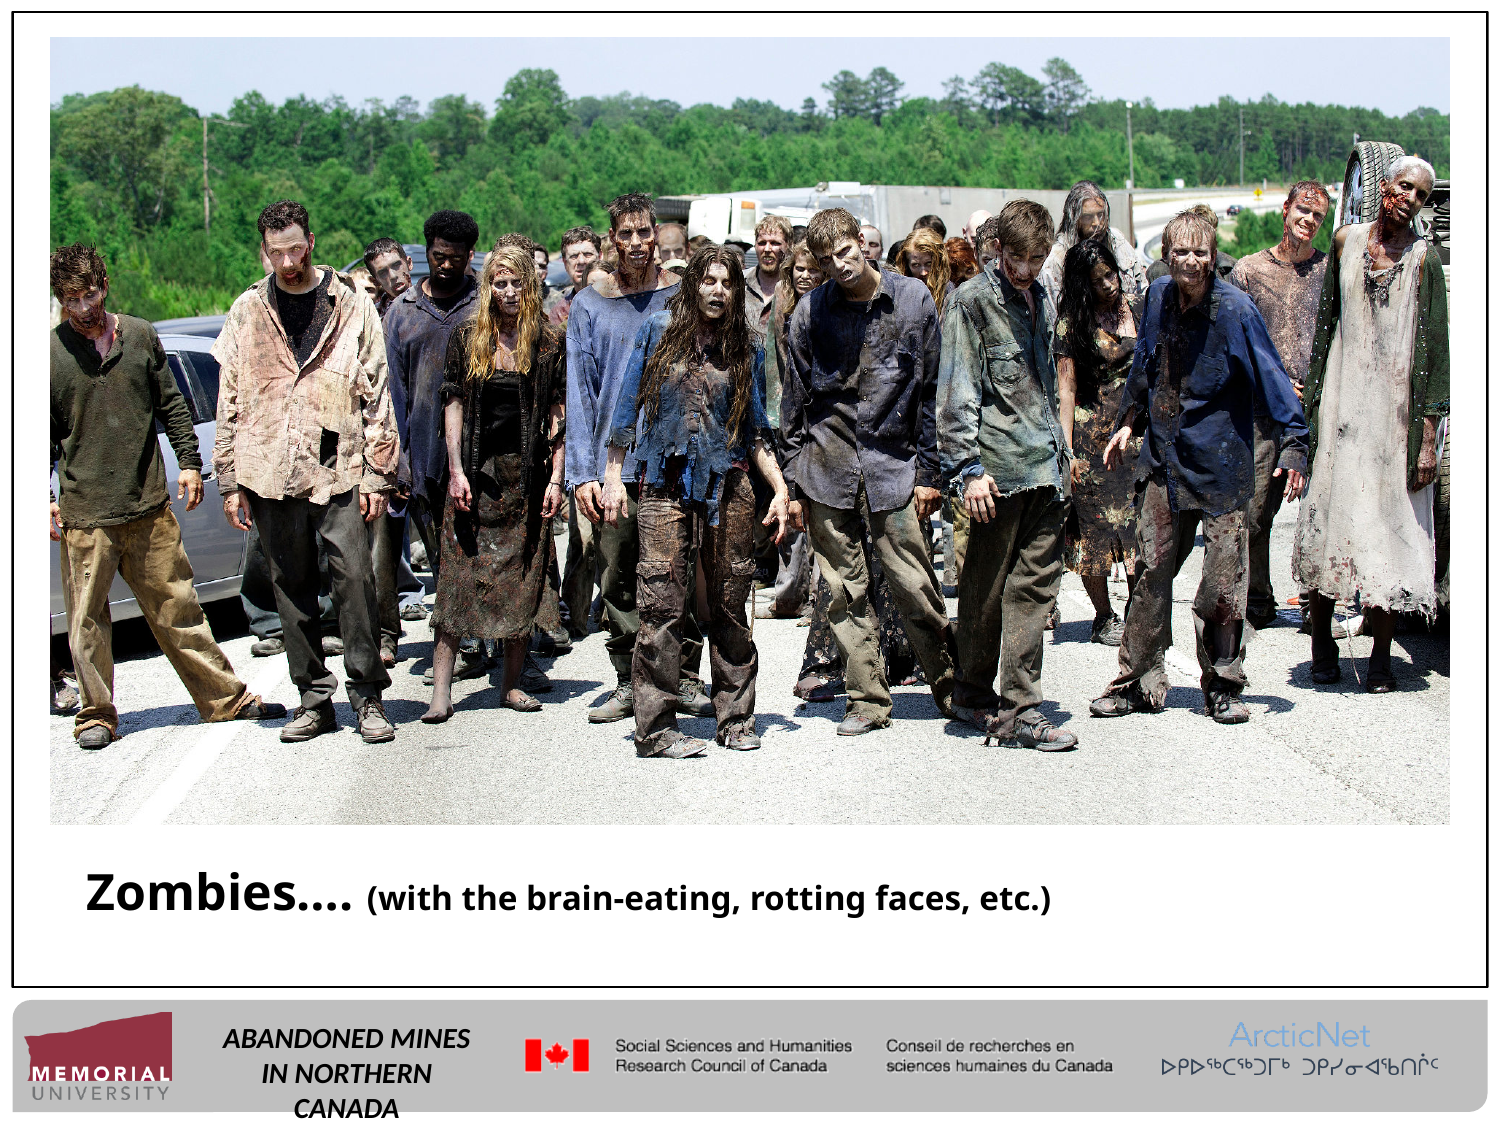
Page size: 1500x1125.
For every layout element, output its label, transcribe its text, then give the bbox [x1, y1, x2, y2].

picture [49, 37, 1450, 826]
picture [509, 1022, 1134, 1088]
picture [24, 1012, 172, 1100]
picture [1162, 1022, 1438, 1075]
text_box Zombies…. (with the brain-eating, rotting faces, etc.) [71, 852, 1068, 928]
